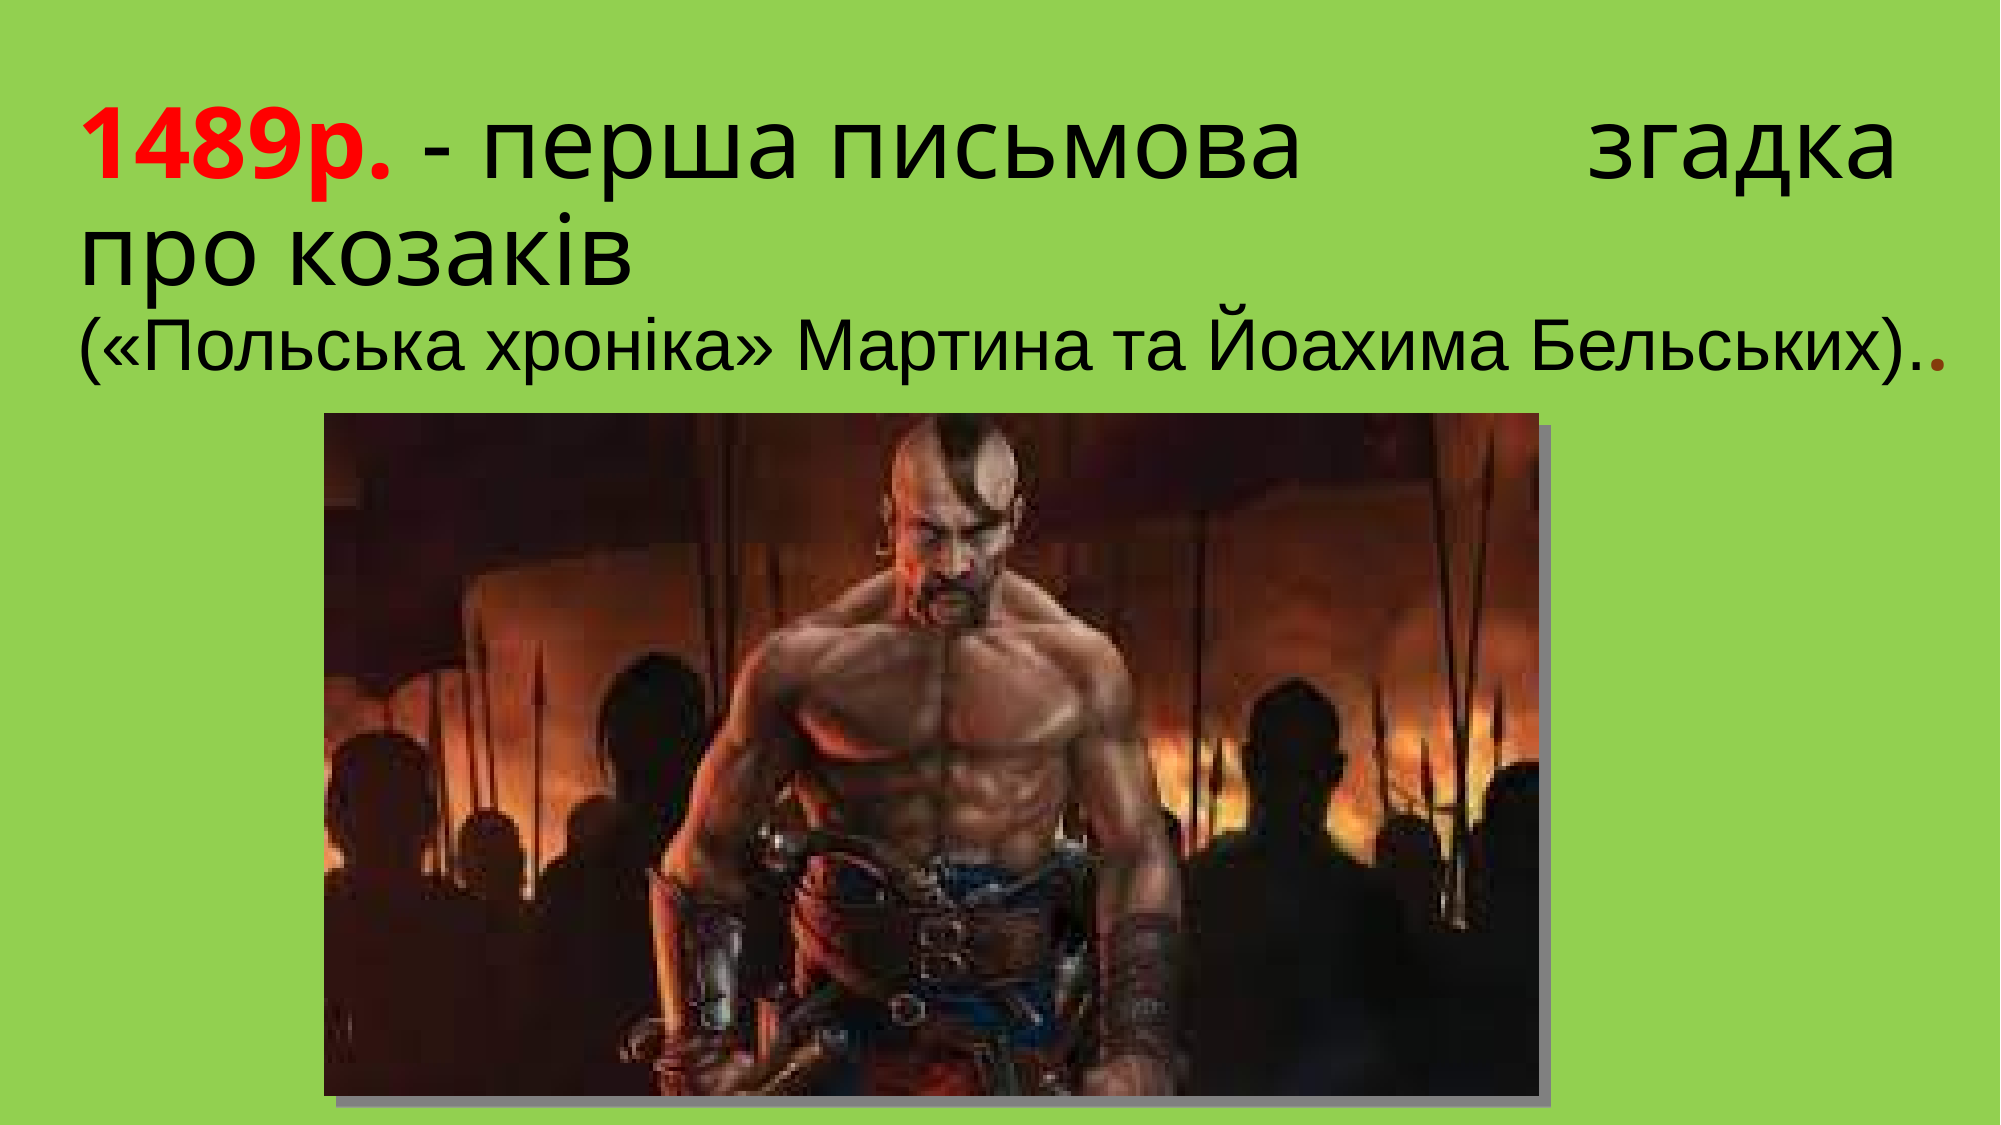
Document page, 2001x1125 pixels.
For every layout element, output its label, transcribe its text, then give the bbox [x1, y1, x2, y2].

picture [324, 413, 1540, 1096]
text_box 1489р. - перша письмова згадка про козаків («Польська хроніка» Мартина та Йоахима Бельських).. [62, 66, 1986, 414]
